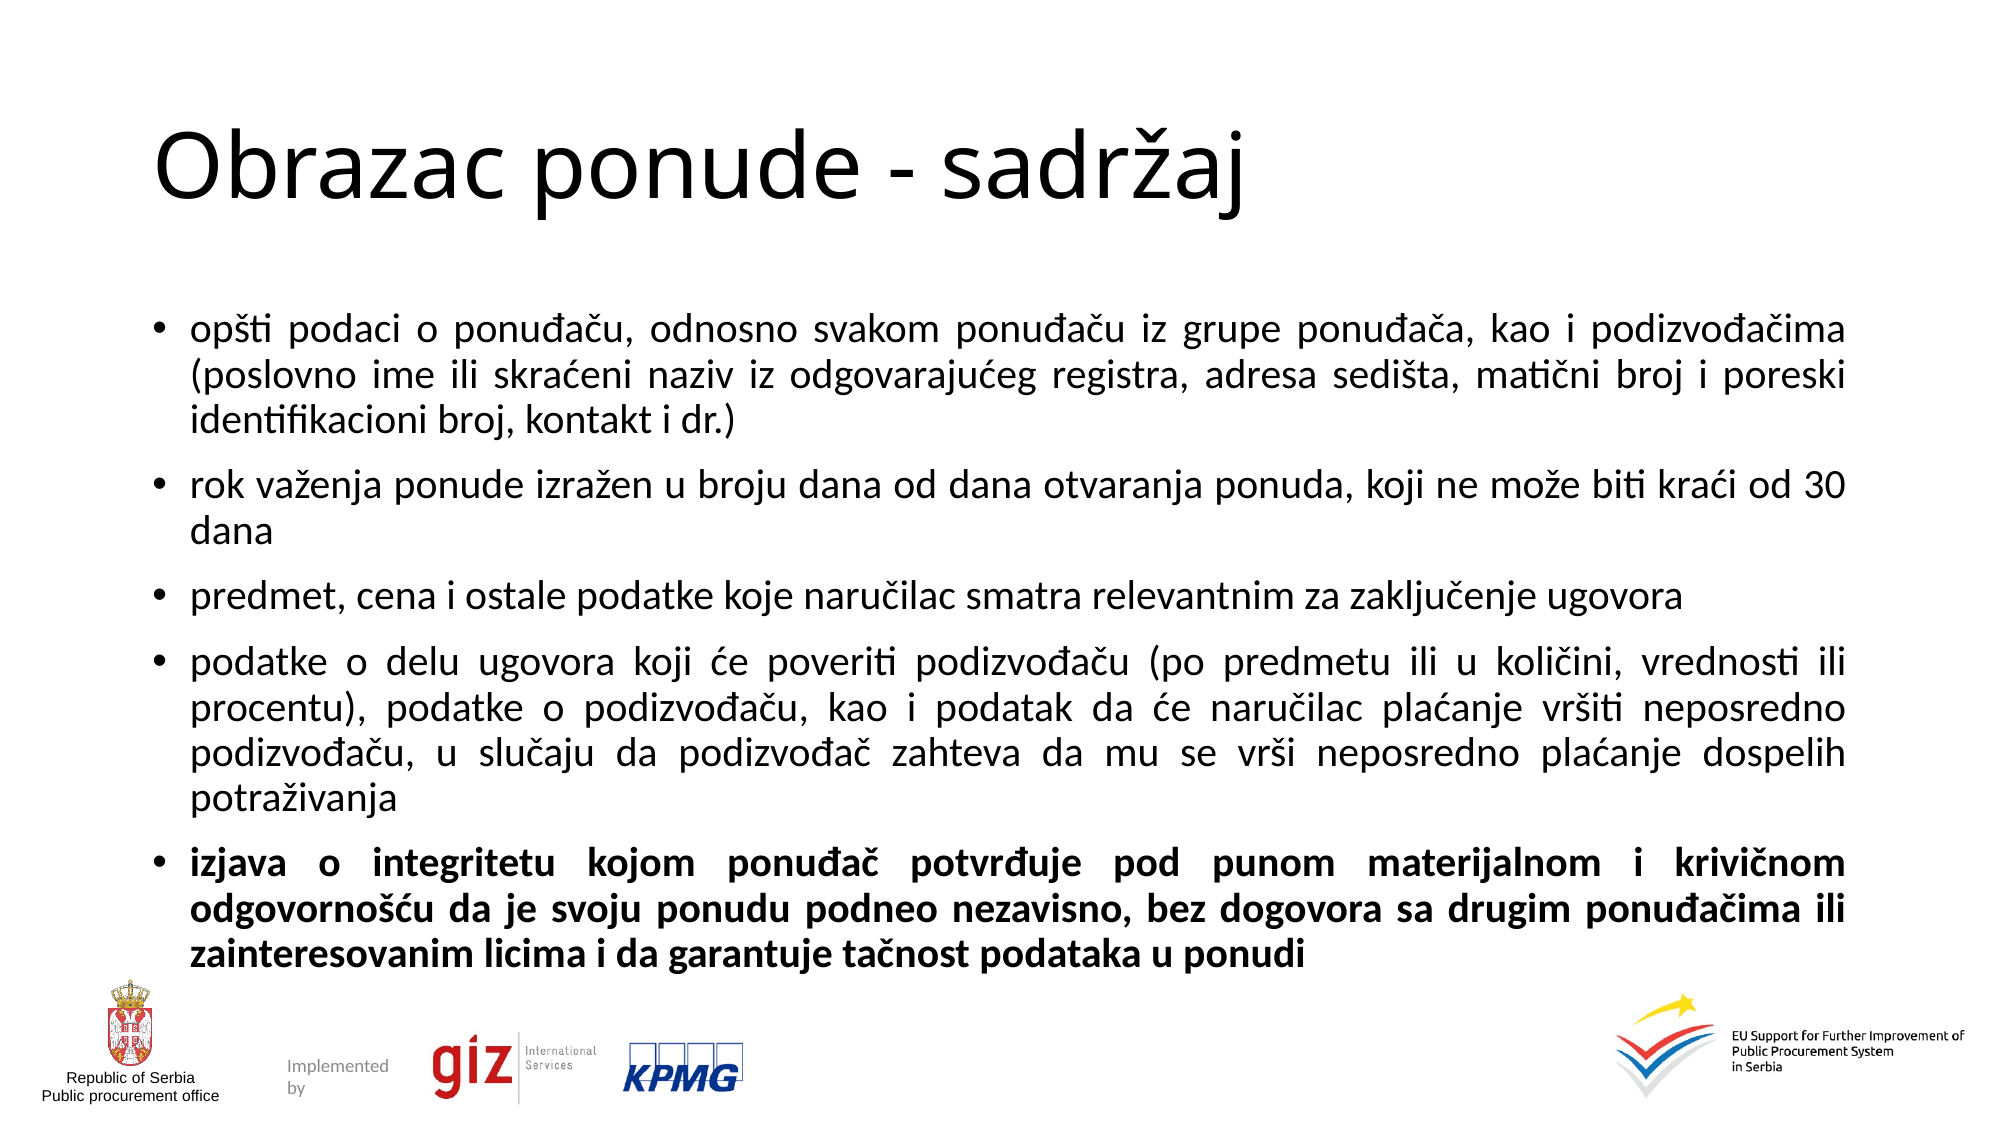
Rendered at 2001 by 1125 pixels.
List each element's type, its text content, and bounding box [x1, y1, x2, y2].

title Obrazac ponude - sadržaj [137, 59, 1863, 278]
picture [1589, 966, 1991, 1125]
picture [414, 1014, 743, 1123]
picture [108, 979, 152, 1066]
list opšti podaci o ponuđaču, odnosno svakom ponuđaču iz grupe ponuđača, kao i podizvođačima (poslovno ime ili skraćeni naziv iz odgovarajućeg registra, adresa sedišta, matični broj i poreski identifikacioni broj, kontakt i dr.) rok važenja ponude izražen u broju dana od dana otvaranja ponuda, koji ne može biti kraći od 30 dana predmet, cena i ostale podatke koje naručilac smatra relevantnim za zaključenje ugovora podatke o delu ugovora koji će poveriti podizvođaču (po predmetu ili u količini, vrednosti ili procentu), podatke o podizvođaču, kao i podatak da će naručilac plaćanje vršiti neposredno podizvođaču, u slučaju da podizvođač zahteva da mu se vrši neposredno plaćanje dospelih potraživanja izjava o integritetu kojom ponuđač potvrđuje pod punom materijalnom i krivičnom odgovornošću da je svoju ponudu podneo nezavisno, bez dogovora sa drugim ponuđačima ili zainteresovanim licima i da garantuje tačnost podataka u ponudi [137, 299, 1863, 1014]
